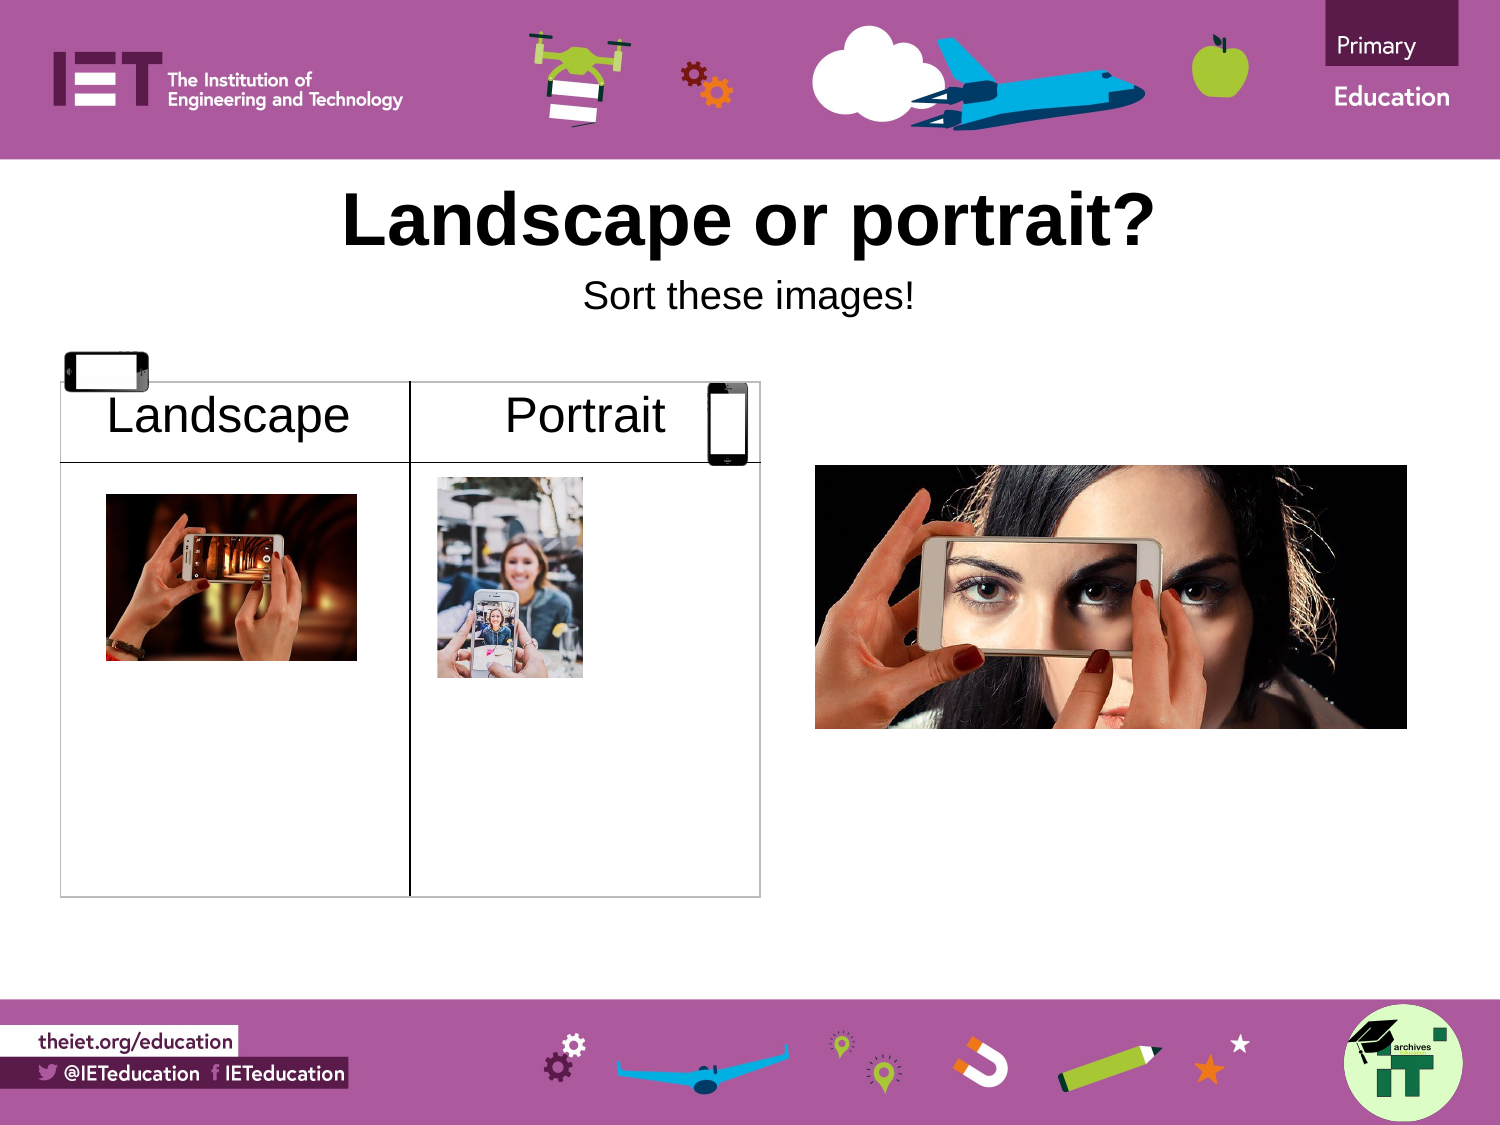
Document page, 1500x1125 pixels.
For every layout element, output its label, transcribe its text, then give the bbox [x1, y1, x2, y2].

table_header Landscape [61, 383, 409, 462]
text_box Landscape or portrait? [5, 164, 1495, 266]
text_box Sort these images! [549, 266, 960, 324]
table_header Portrait [411, 383, 702, 462]
picture [0, 0, 1500, 1125]
table_header Portrait [751, 383, 759, 462]
table_cell [411, 463, 759, 896]
table_cell [61, 463, 409, 896]
